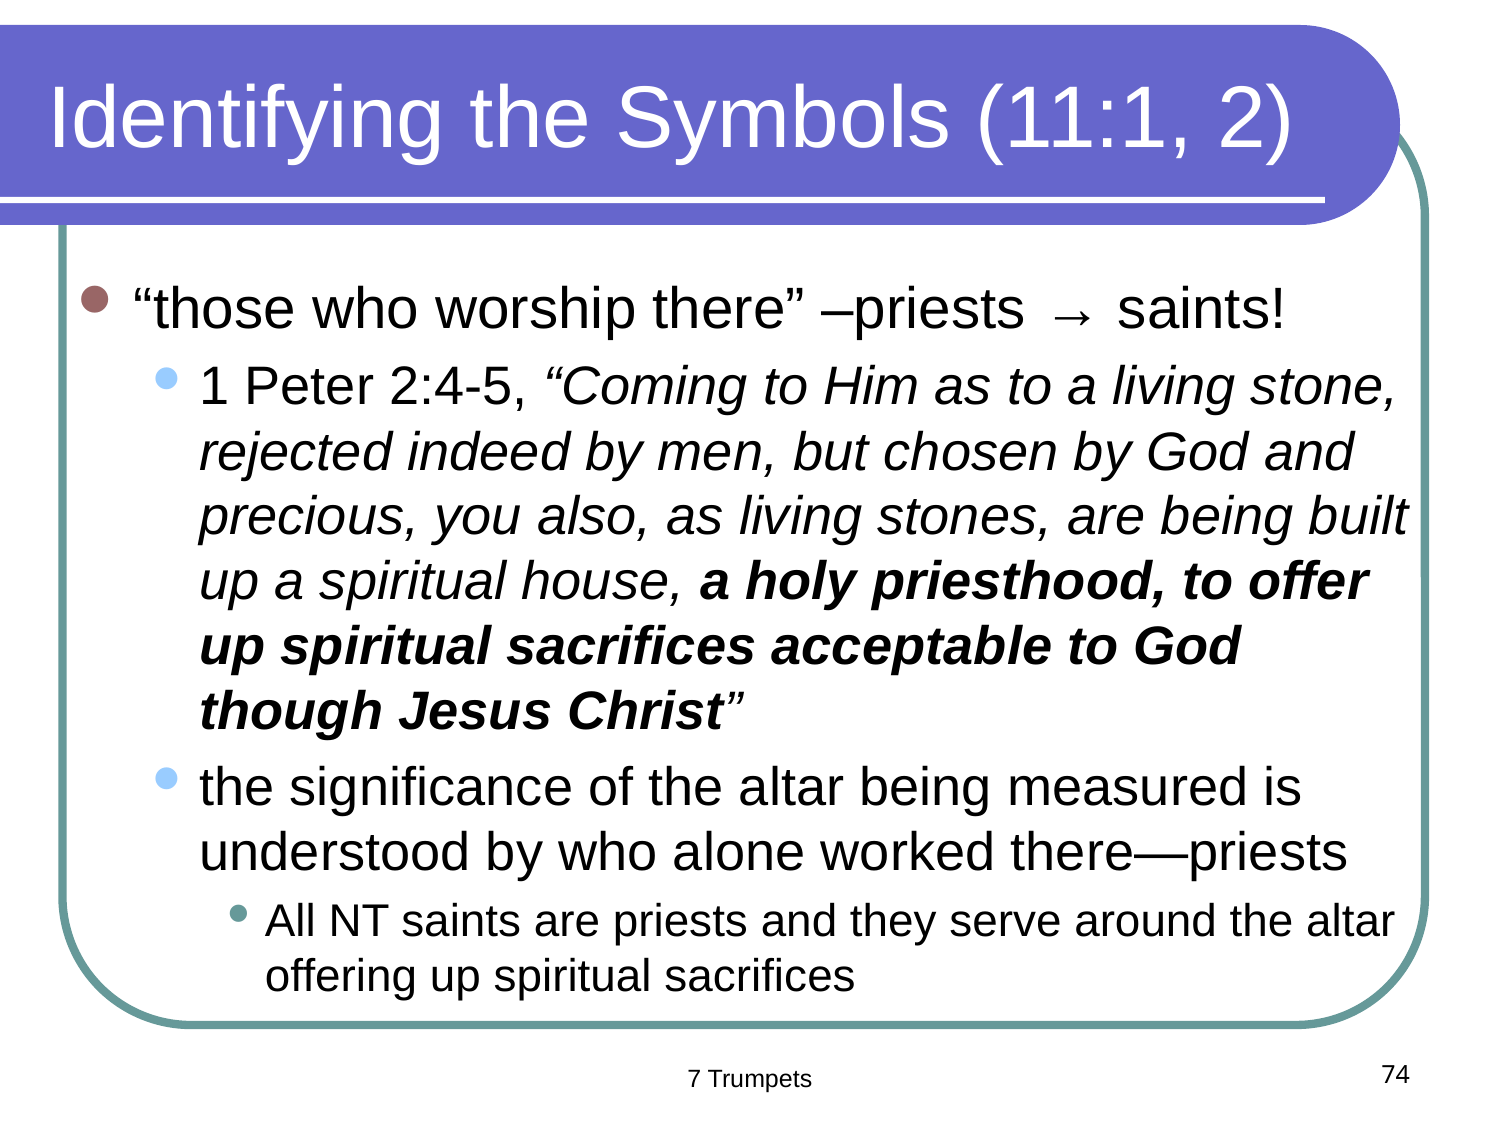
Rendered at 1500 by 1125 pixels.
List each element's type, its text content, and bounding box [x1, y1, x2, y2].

list “those who worship there” –priests → saints! 1 Peter 2:4-5, “Coming to Him as to a living stone, rejected indeed by men, but chosen by God and precious, you also, as living stones, are being built up a spiritual house, a holy priesthood, to offer up spiritual sacrifices acceptable to God though Jesus Christ” the significance of the altar being measured is understood by who alone worked there—priests All NT saints are priests and they serve around the altar offering up spiritual sacrifices [62, 262, 1425, 1025]
title Identifying the Symbols (11:1, 2) [32, 37, 1347, 188]
slide_number 74 [1074, 1025, 1425, 1100]
footer 7 Trumpets [512, 1025, 988, 1100]
